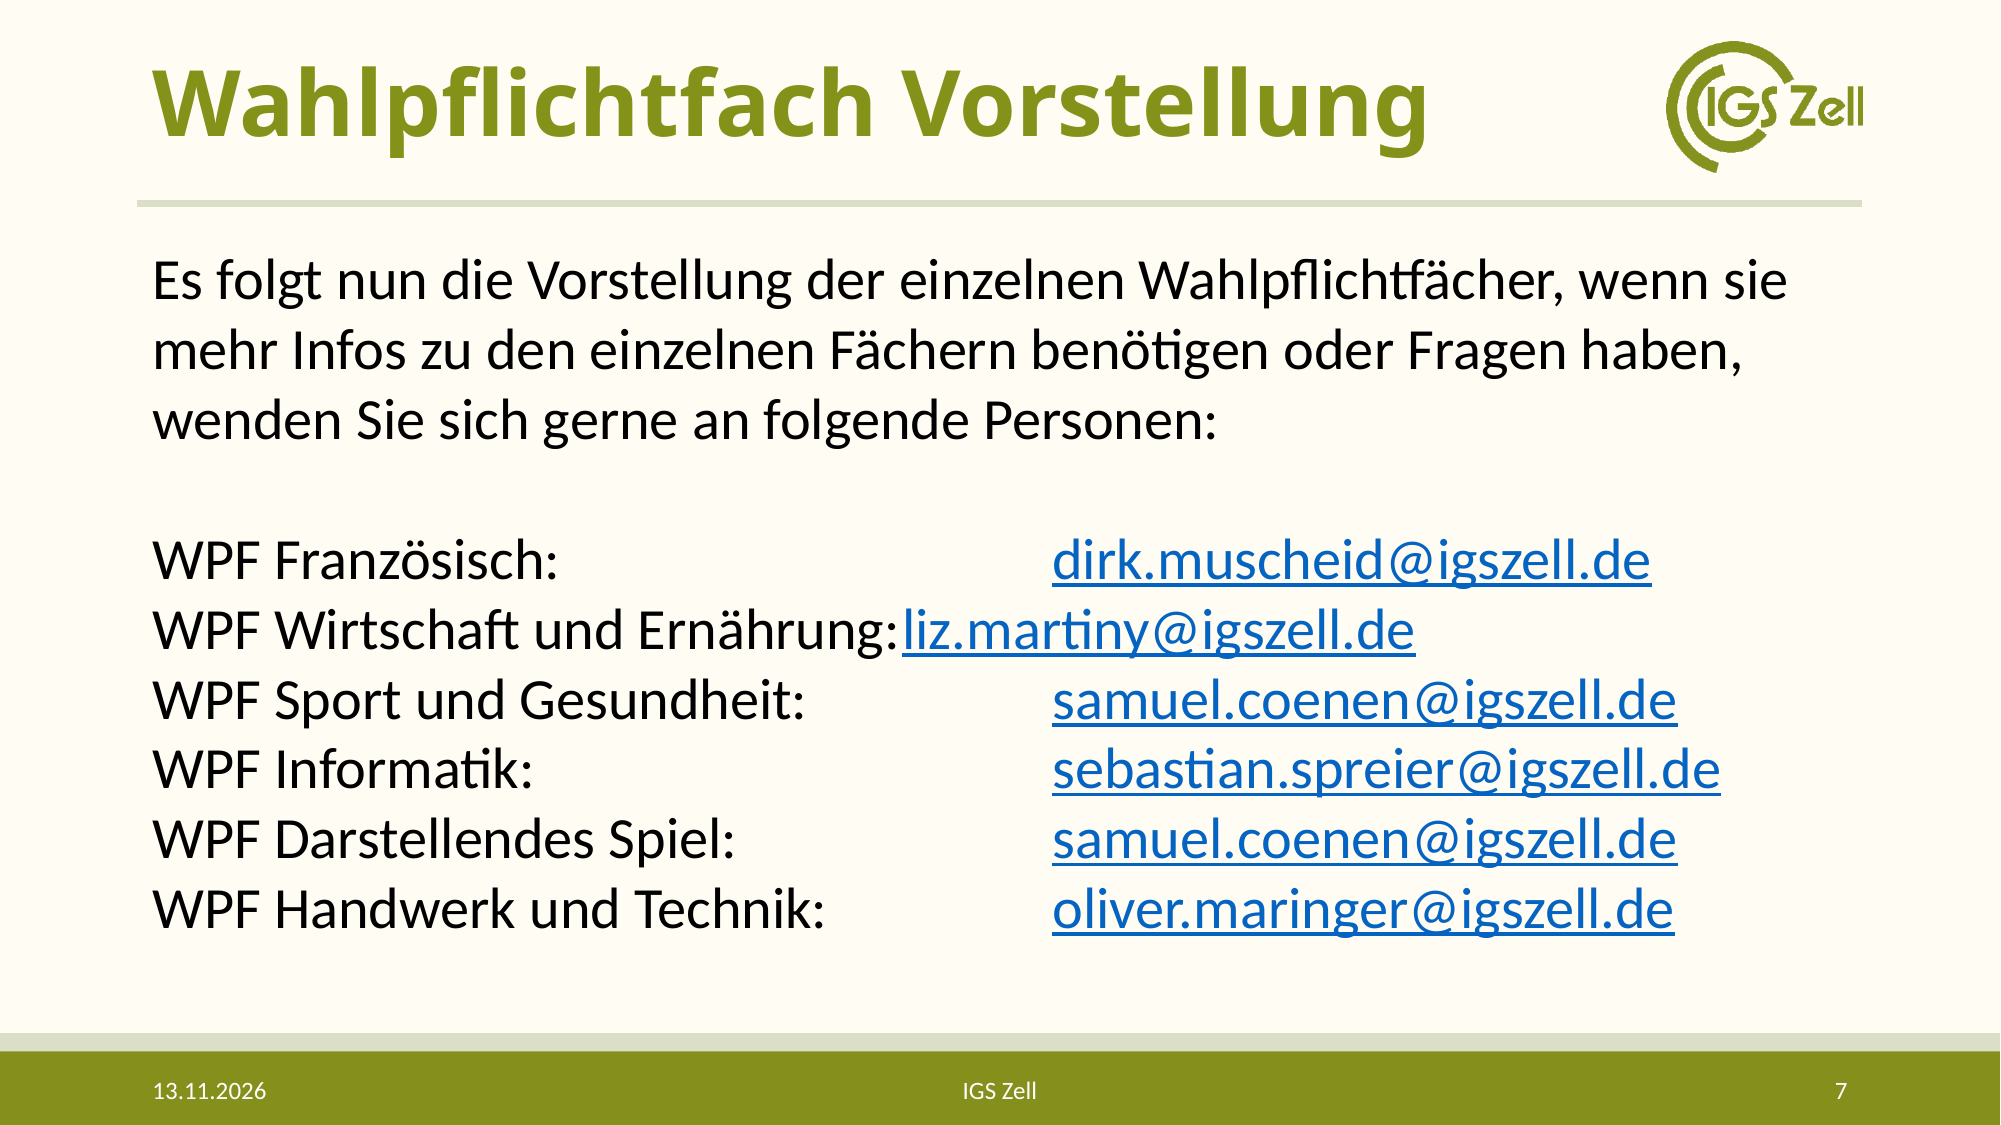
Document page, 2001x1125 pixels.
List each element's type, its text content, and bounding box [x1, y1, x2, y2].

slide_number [137, 1072, 588, 1106]
footer IGS Zell [662, 1072, 1338, 1106]
list Es folgt nun die Vorstellung der einzelnen Wahlpflichtfächer, wenn sie mehr Infos zu den einzelnen Fächern benötigen oder Fragen haben, wenden Sie sich gerne an folgende Personen: WPF Französisch: dirk.muscheid@igszell.de WPF Wirtschaft und Ernährung: liz.martiny@igszell.de WPF Sport und Gesundheit: samuel.coenen@igszell.de WPF Informatik: sebastian.spreier@igszell.de WPF Darstellendes Spiel: samuel.coenen@igszell.de WPF Handwerk und Technik: oliver.maringer@igszell.de [137, 234, 1863, 1002]
picture [1666, 41, 1863, 173]
slide_number 7 [1412, 1072, 1863, 1106]
title Wahlpflichtfach Vorstellung [137, 41, 1646, 173]
